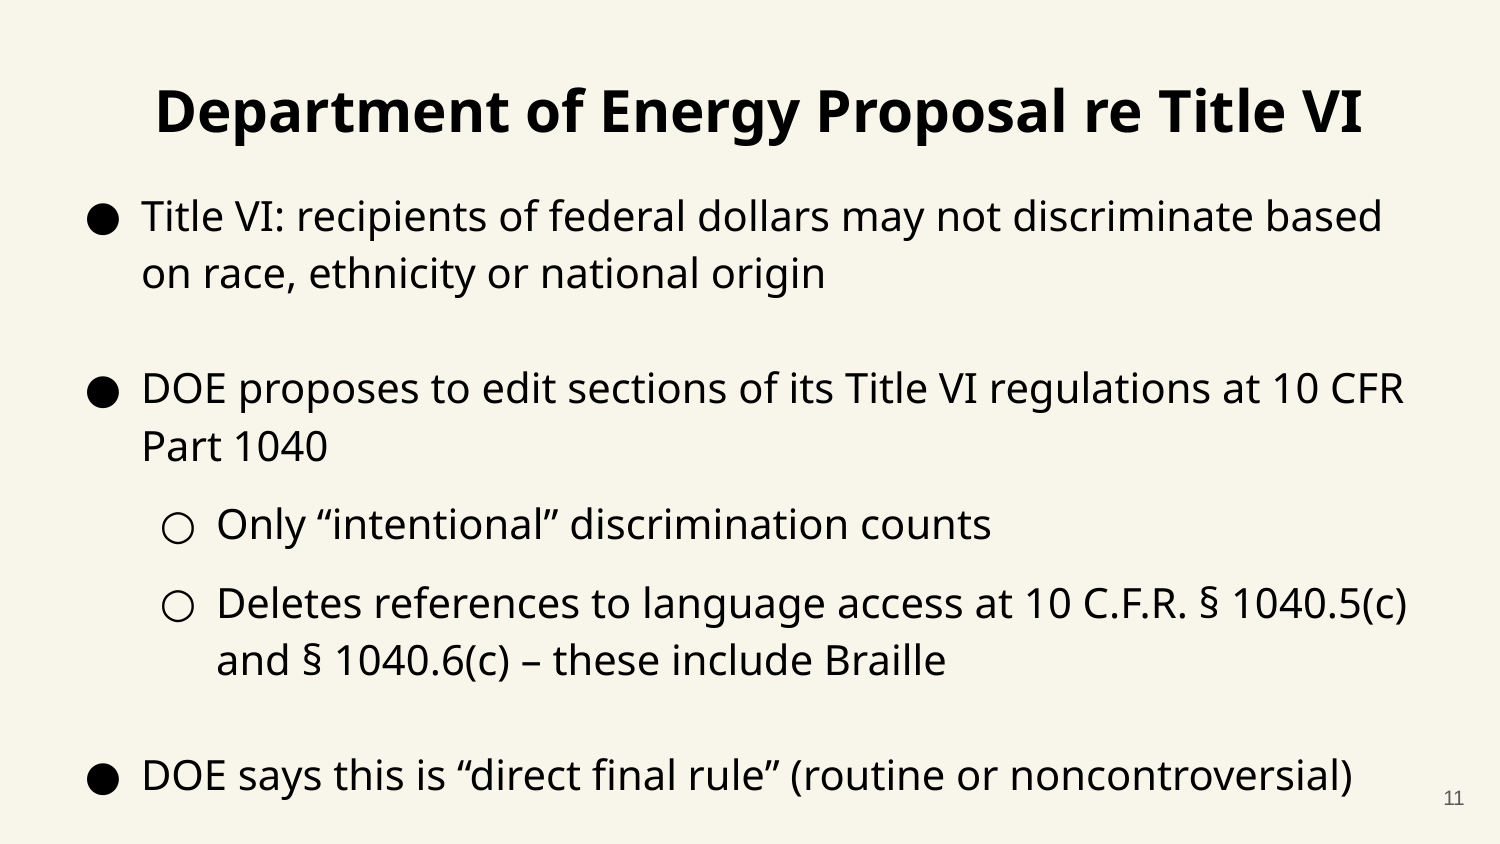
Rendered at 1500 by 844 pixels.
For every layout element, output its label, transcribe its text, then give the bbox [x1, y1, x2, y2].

slide_number 11 [1389, 764, 1480, 830]
list Title VI: recipients of federal dollars may not discriminate based on race, ethnicity or national origin DOE proposes to edit sections of its Title VI regulations at 10 CFR Part 1040 Only “intentional” discrimination counts Deletes references to language access at 10 C.F.R. § 1040.5(c) and § 1040.6(c) – these include Braille DOE says this is “direct final rule” (routine or noncontroversial) [51, 167, 1449, 785]
title Department of Energy Proposal re Title VI [37, 48, 1480, 143]
